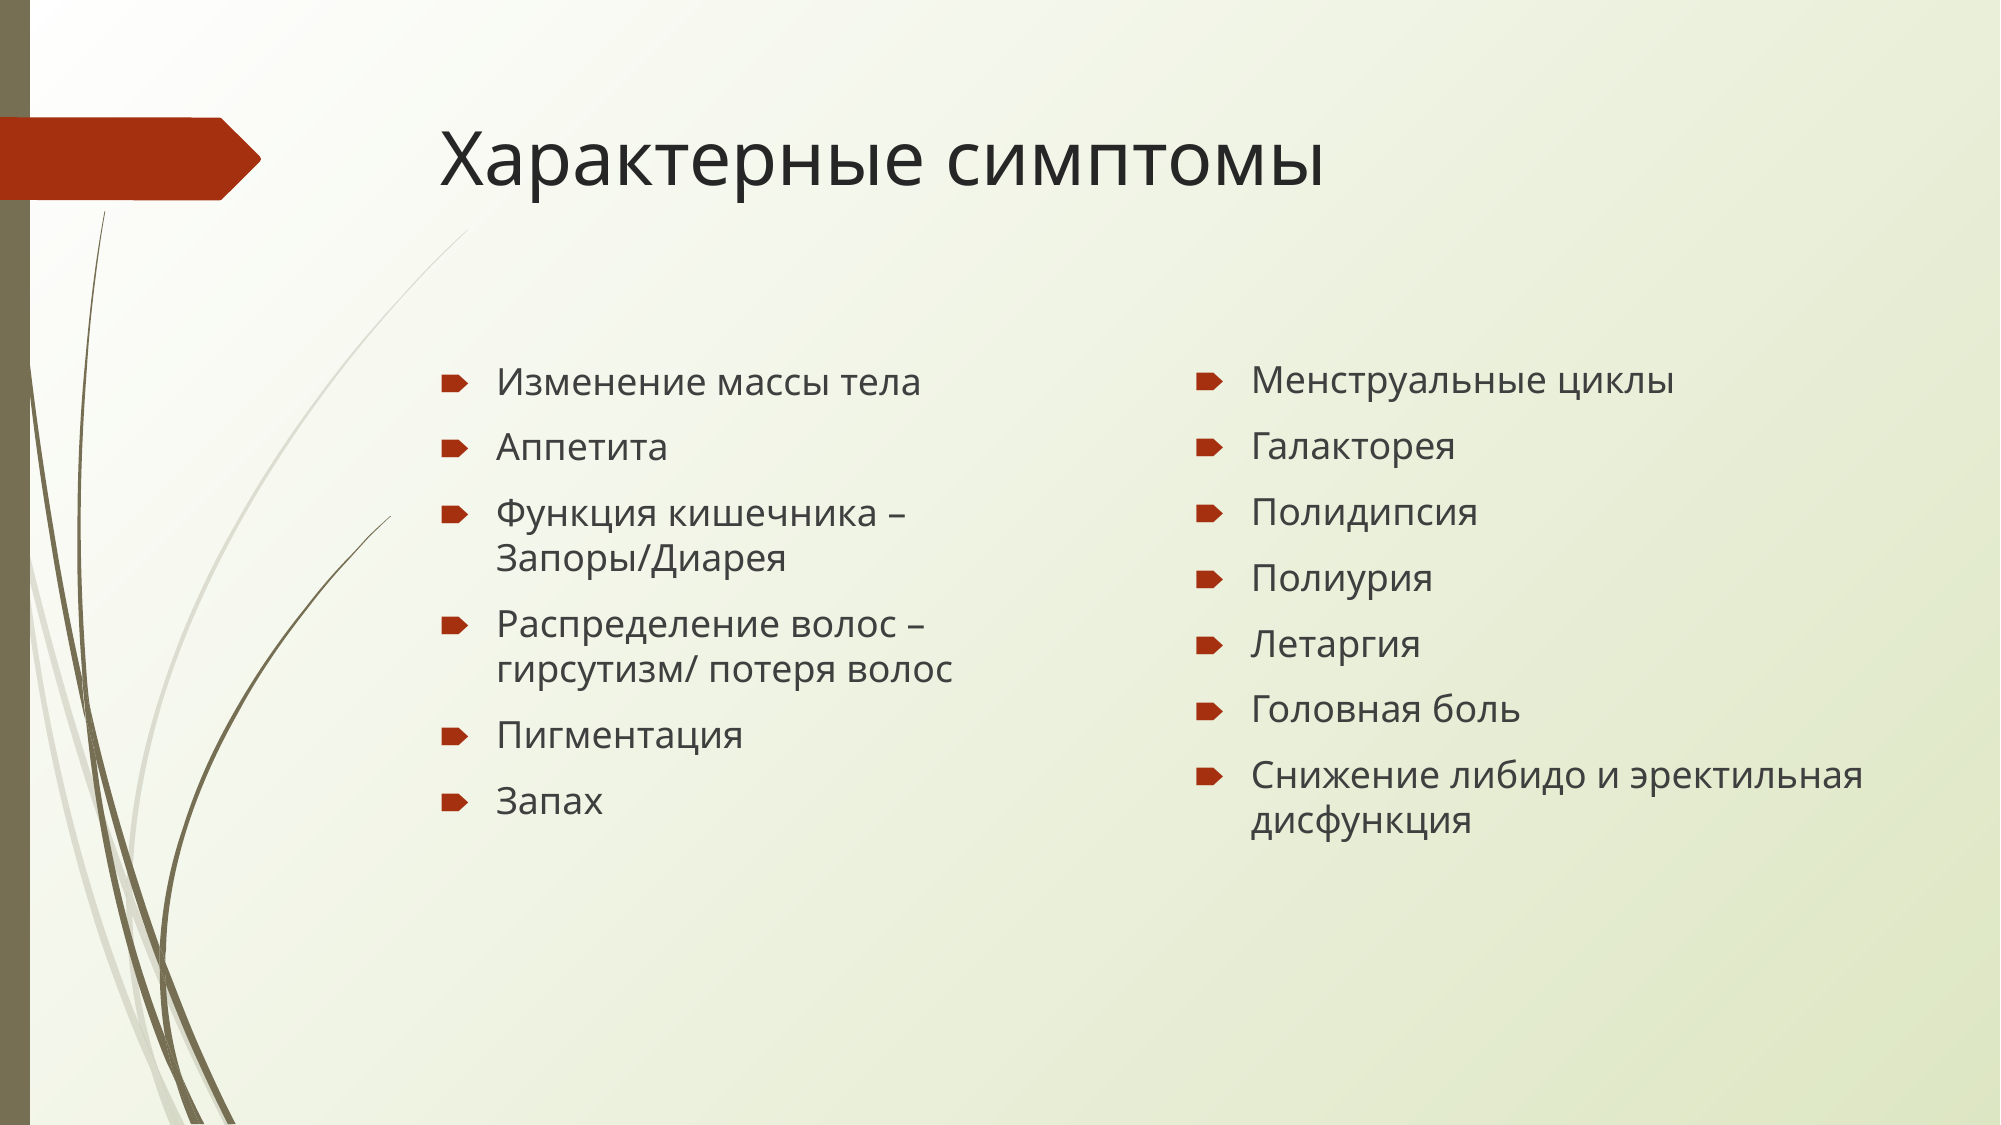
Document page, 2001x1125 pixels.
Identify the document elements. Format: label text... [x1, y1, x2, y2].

list Менструальные циклы Галакторея Полидипсия Полиурия Летаргия Головная боль Снижение либидо и эректильная дисфункция [1179, 348, 1888, 969]
list Изменение массы тела Аппетита Функция кишечника – Запоры/Диарея Распределение волос – гирсутизм/ потеря волос Пигментация Запах [424, 350, 1133, 970]
title Характерные симптомы [425, 102, 1888, 313]
